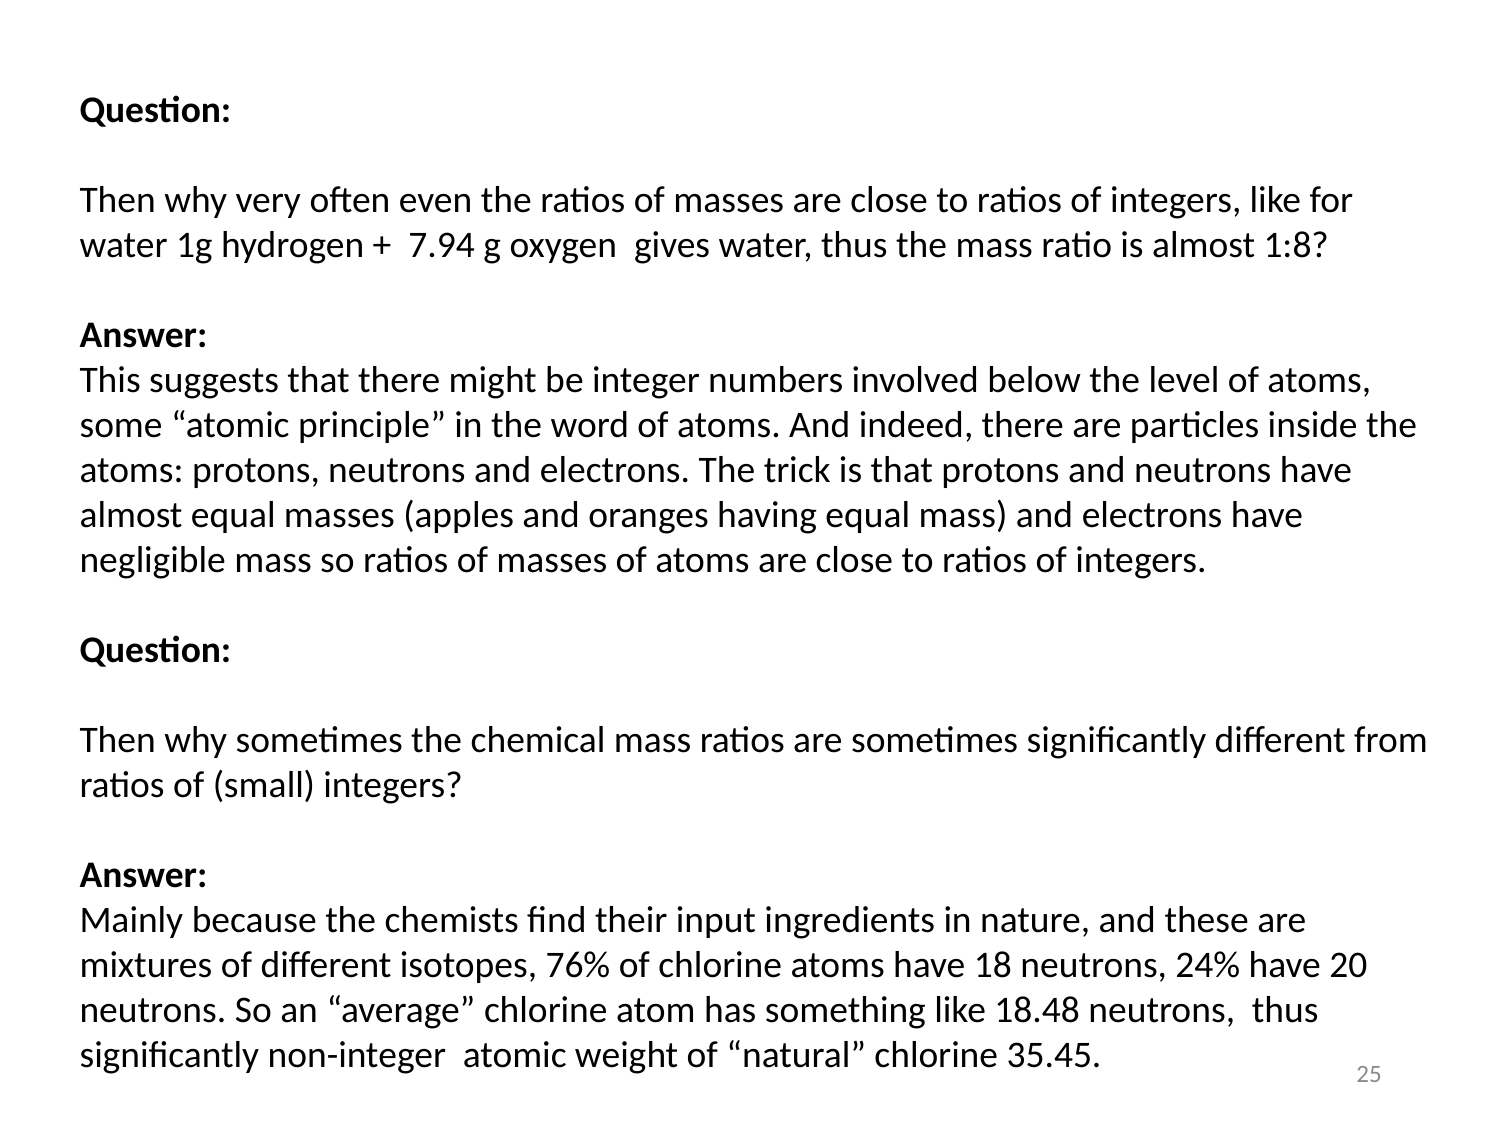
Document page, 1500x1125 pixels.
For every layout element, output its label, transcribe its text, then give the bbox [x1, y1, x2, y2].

text_box Question: Then why very often even the ratios of masses are close to ratios of integers, like for water 1g hydrogen + 7.94 g oxygen gives water, thus the mass ratio is almost 1:8? Answer: This suggests that there might be integer numbers involved below the level of atoms, some “atomic principle” in the word of atoms. And indeed, there are particles inside the atoms: protons, neutrons and electrons. The trick is that protons and neutrons have almost equal masses (apples and oranges having equal mass) and electrons have negligible mass so ratios of masses of atoms are close to ratios of integers. Question: Then why sometimes the chemical mass ratios are sometimes significantly different from ratios of (small) integers? Answer: Mainly because the chemists find their input ingredients in nature, and these are mixtures of different isotopes, 76% of chlorine atoms have 18 neutrons, 24% have 20 neutrons. So an “average” chlorine atom has something like 18.48 neutrons, thus significantly non-integer atomic weight of “natural” chlorine 35.45. [64, 78, 1459, 1083]
slide_number 25 [1059, 1042, 1397, 1103]
